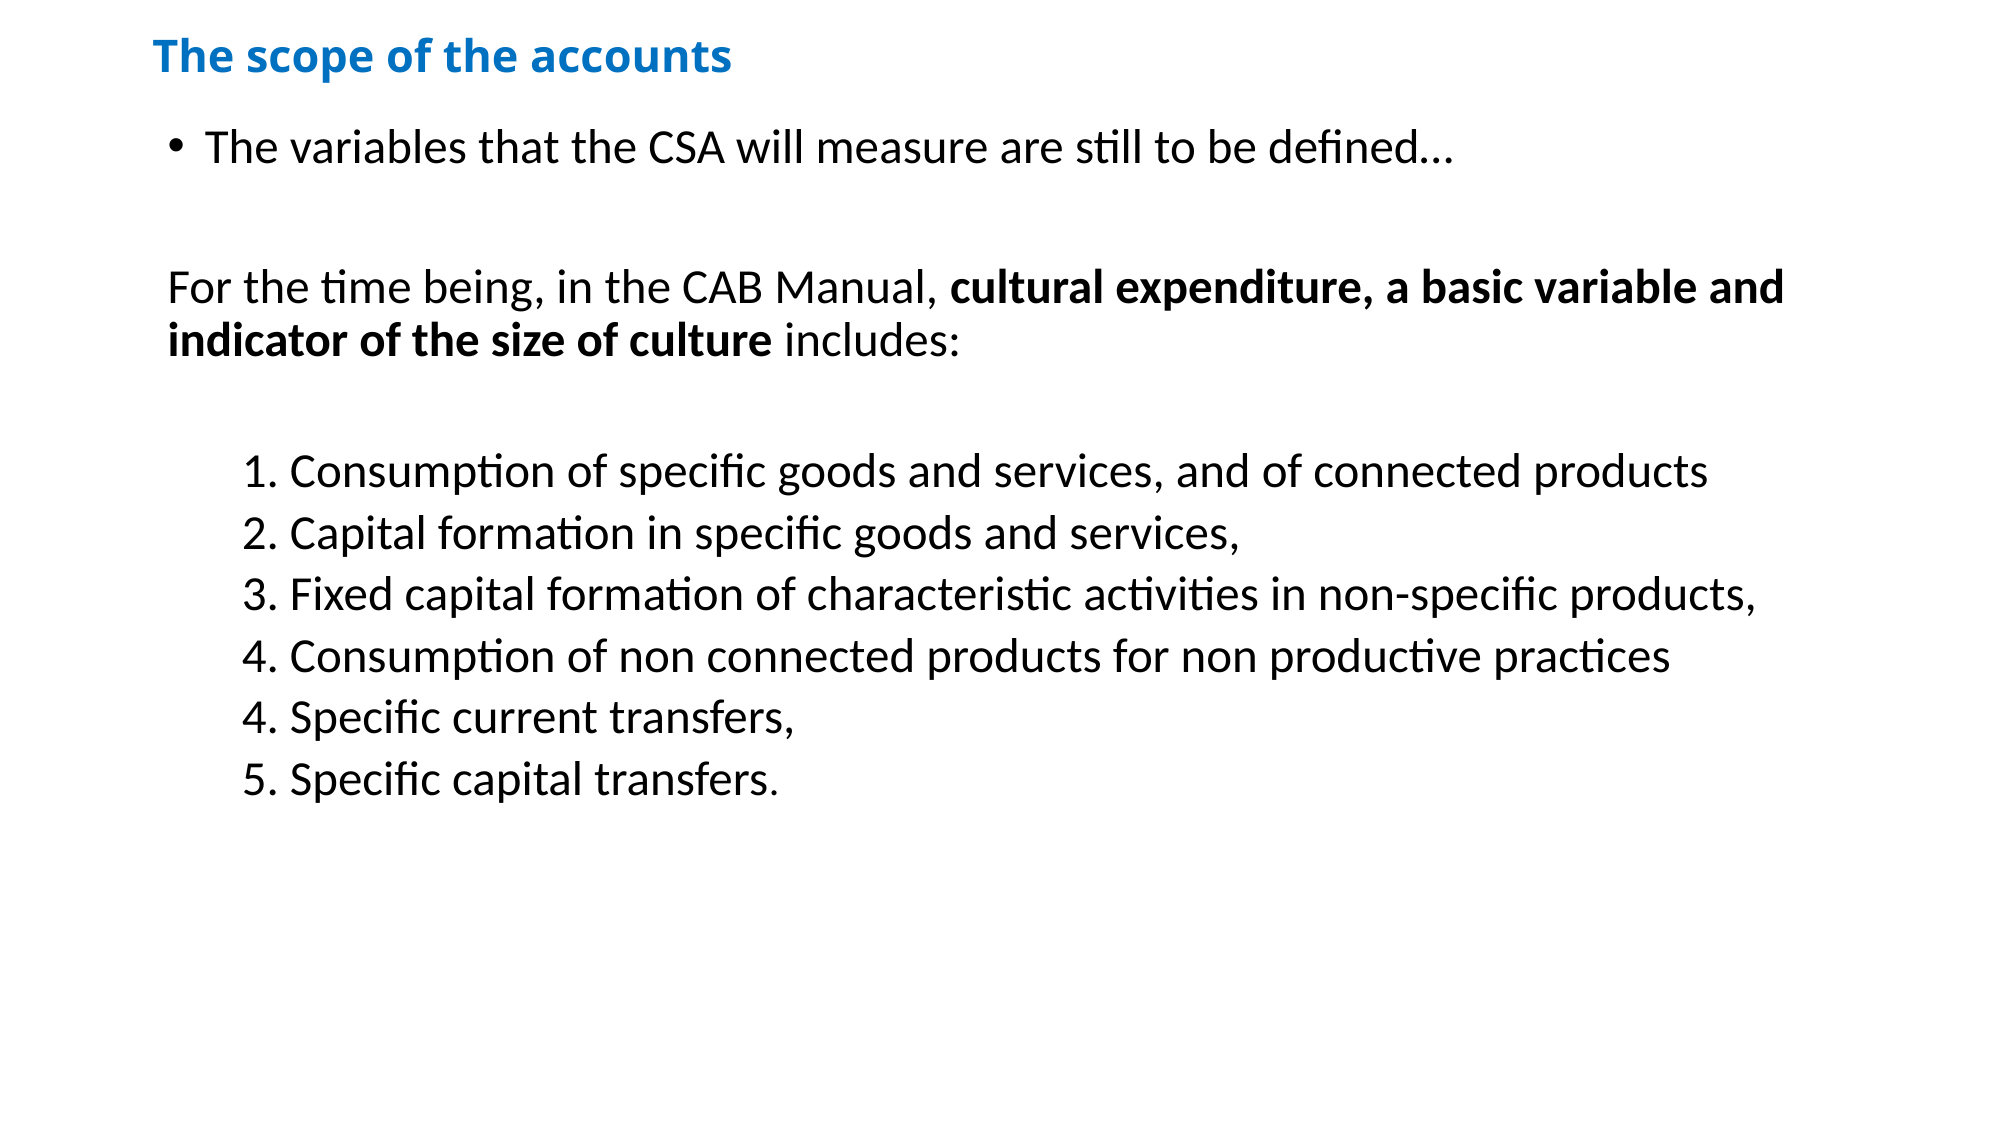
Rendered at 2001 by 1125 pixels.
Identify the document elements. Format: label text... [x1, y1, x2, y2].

list The variables that the CSA will measure are still to be defined… For the time being, in the CAB Manual, cultural expenditure, a basic variable and indicator of the size of culture includes: 1. Consumption of specific goods and services, and of connected products 2. Capital formation in specific goods and services, 3. Fixed capital formation of characteristic activities in non-specific products, 4. Consumption of non connected products for non productive practices 4. Specific current transfers, 5. Specific capital transfers. [152, 113, 1878, 828]
title The scope of the accounts [137, 25, 1863, 90]
